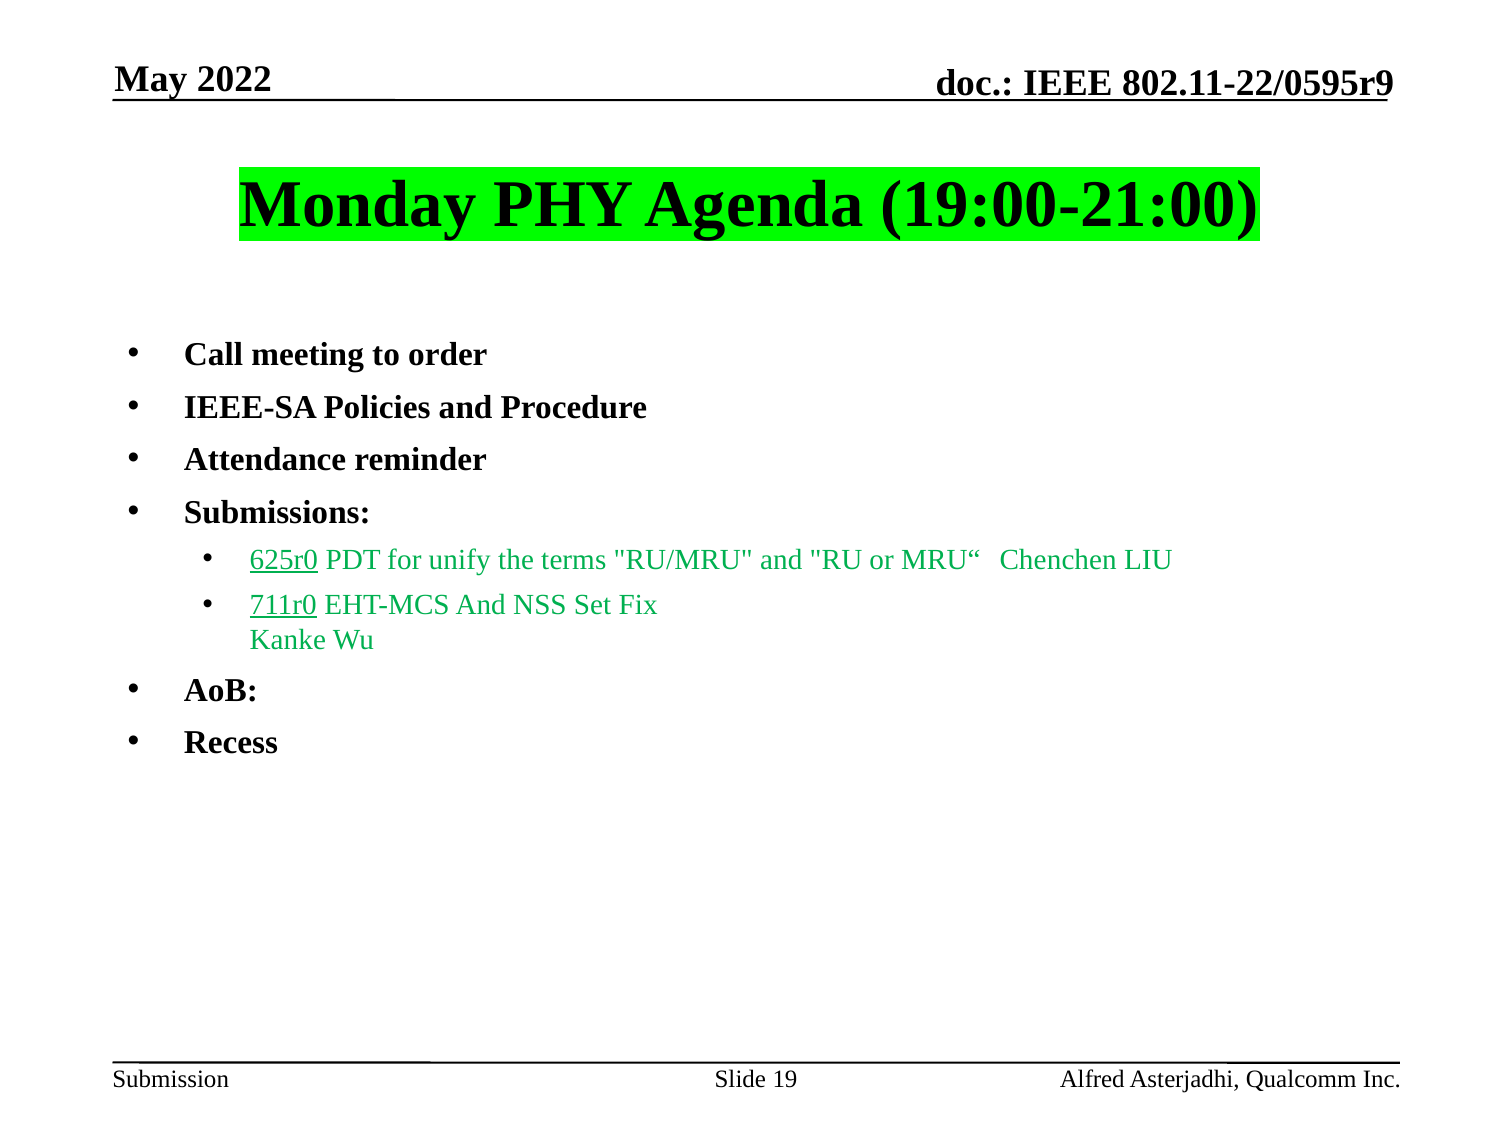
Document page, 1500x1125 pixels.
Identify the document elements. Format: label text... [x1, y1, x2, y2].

list Call meeting to order IEEE-SA Policies and Procedure Attendance reminder Submissions: 625r0 PDT for unify the terms "RU/MRU" and "RU or MRU“ Chenchen LIU 711r0 EHT-MCS And NSS Set Fix Kanke Wu AoB: Recess [112, 324, 1388, 1093]
slide_number Slide 19 [712, 1061, 800, 1123]
title Monday PHY Agenda (19:00-21:00) [112, 112, 1388, 288]
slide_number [114, 54, 423, 100]
footer Alfred Asterjadhi, Qualcomm Inc. [878, 1061, 1402, 1093]
